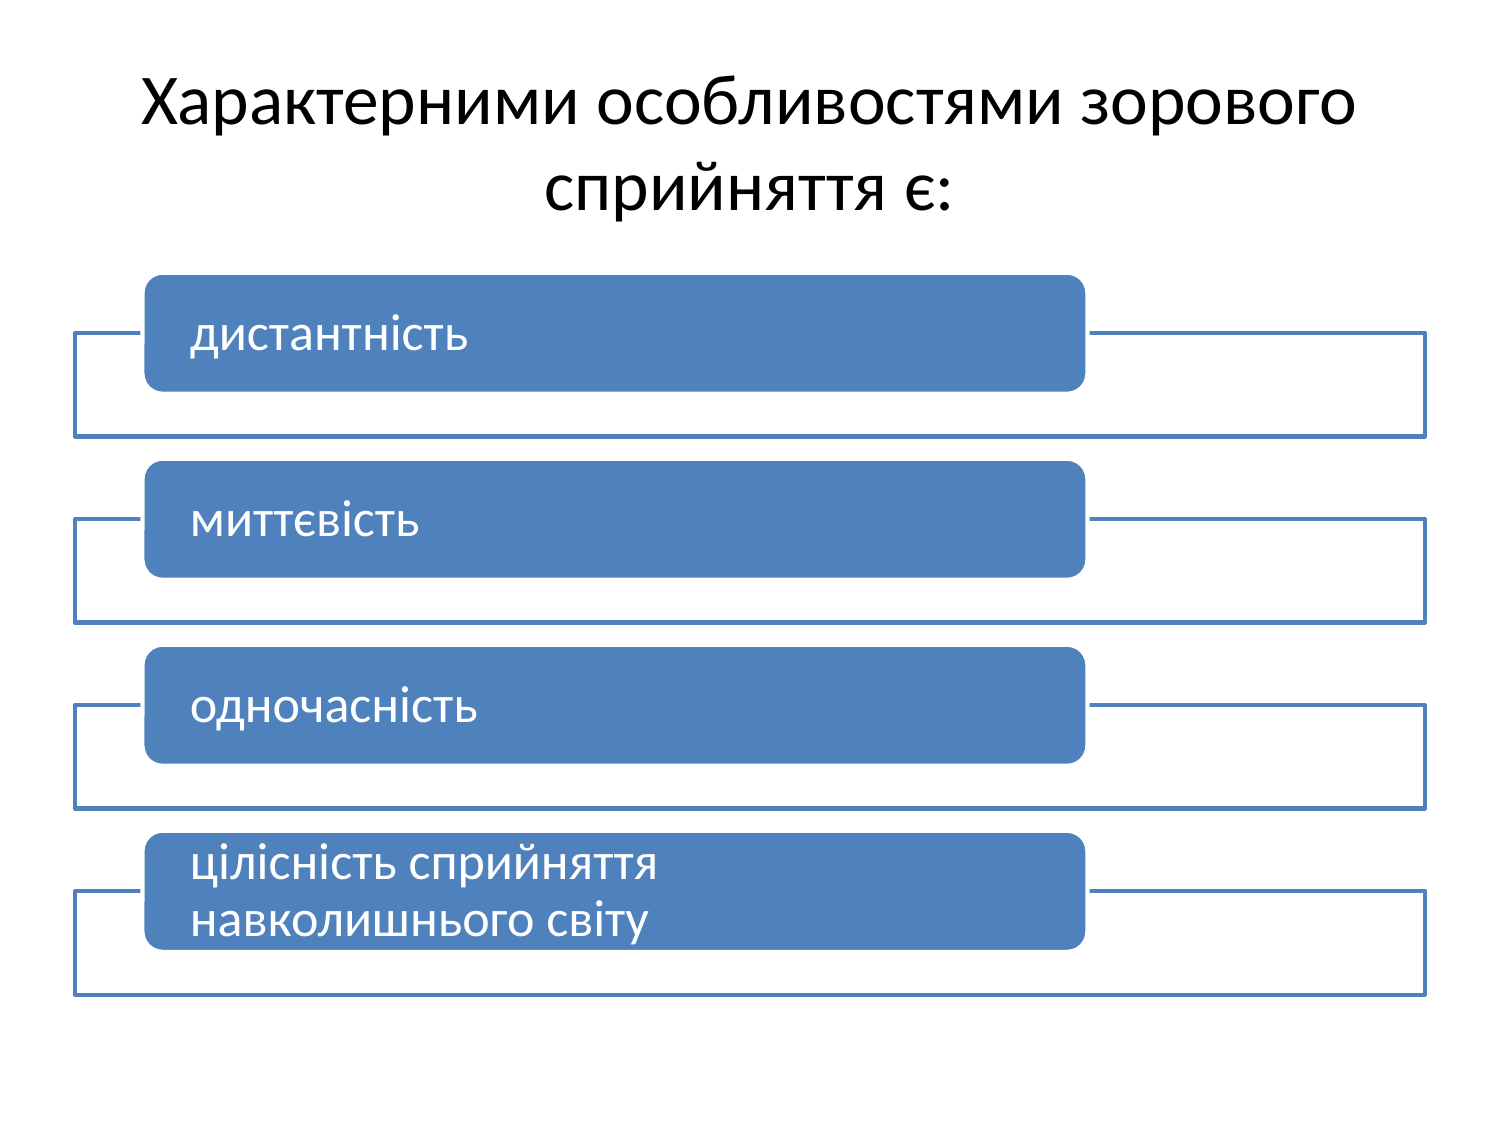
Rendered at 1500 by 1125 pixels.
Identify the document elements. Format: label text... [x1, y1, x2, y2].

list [74, 262, 1426, 1006]
title Характерними особливостями зорового сприйняття є: [75, 45, 1425, 233]
